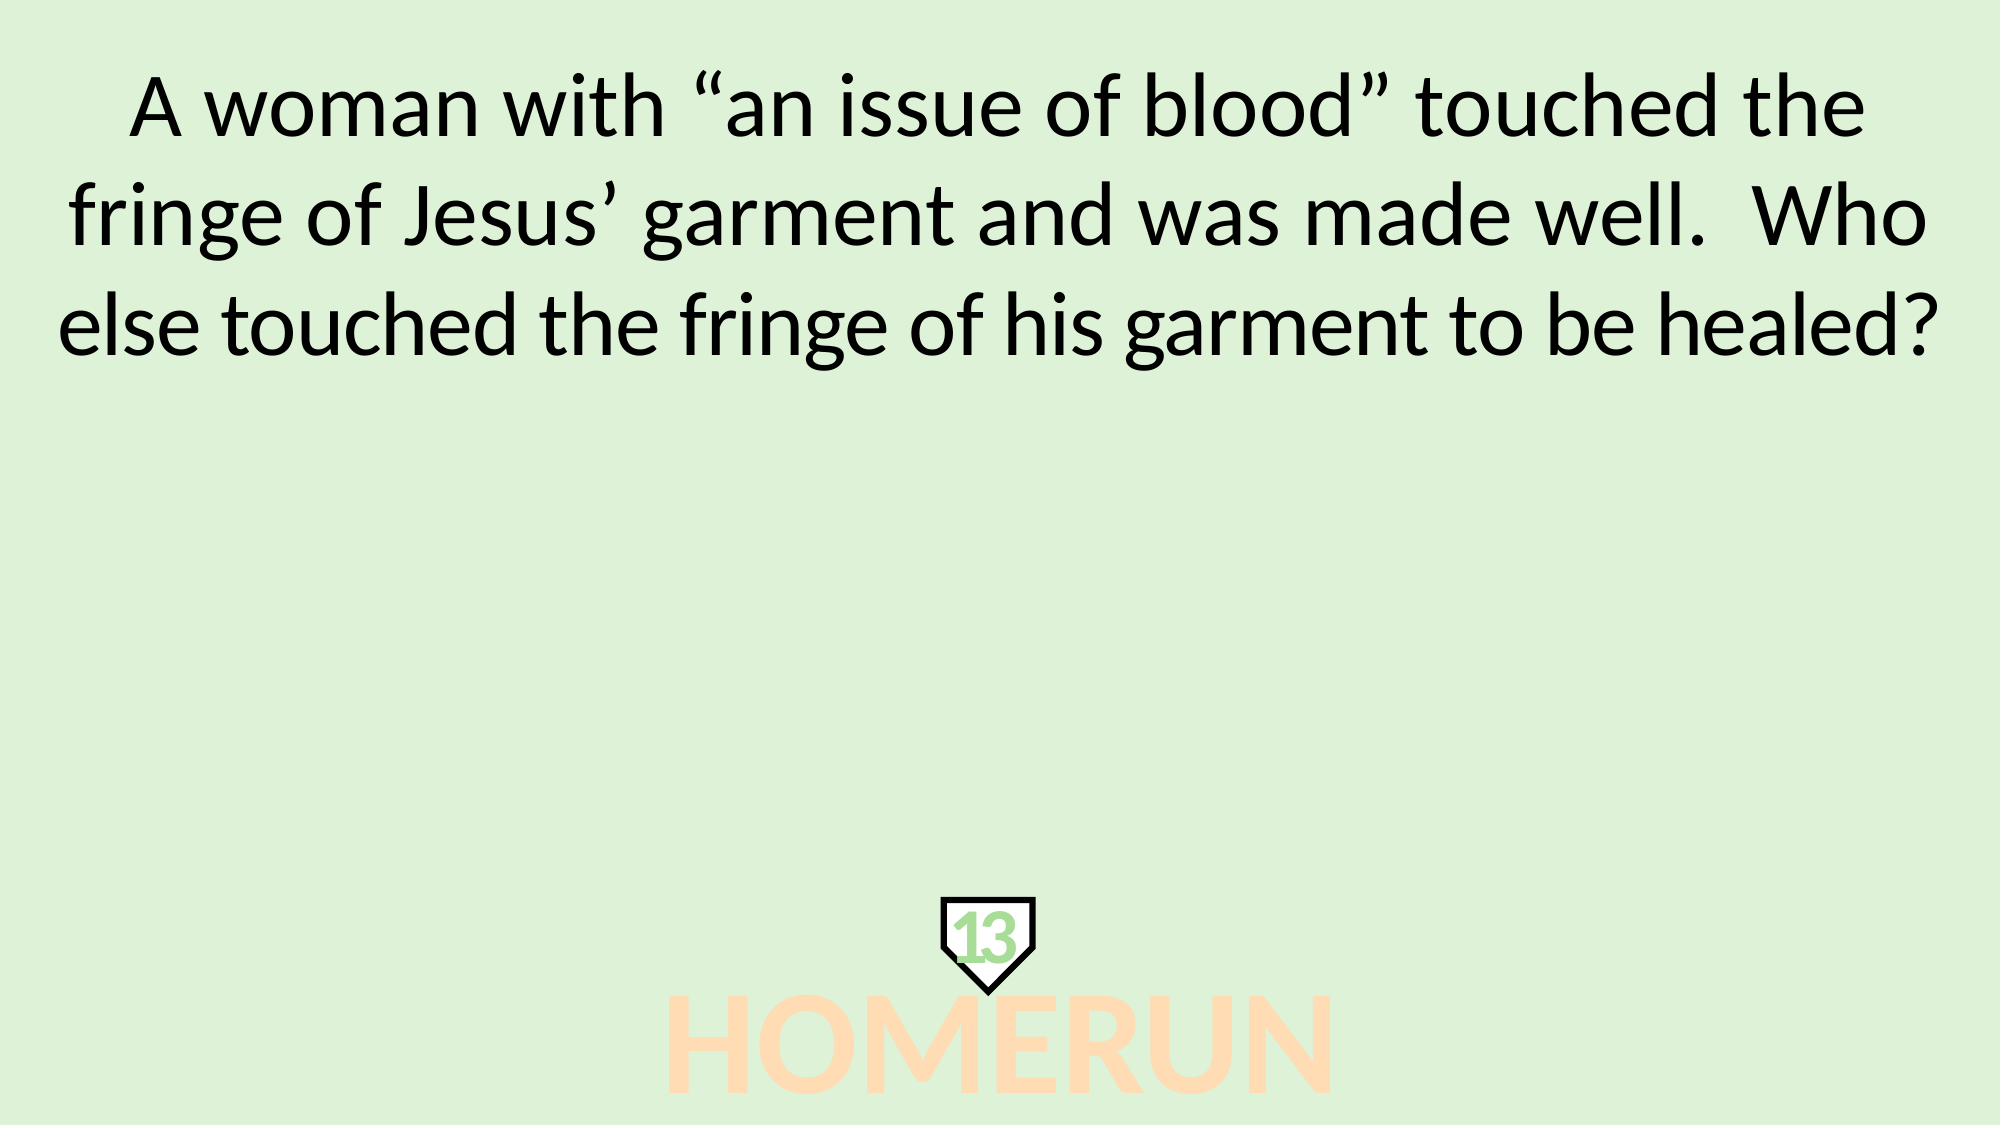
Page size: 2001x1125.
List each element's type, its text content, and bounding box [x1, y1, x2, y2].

text_box A woman with “an issue of blood” touched the fringe of Jesus’ garment and was made well. Who else touched the fringe of his garment to be healed? [24, 36, 1976, 382]
text_box HOMERUN [646, 936, 1355, 1125]
text_box [982, 987, 995, 994]
text_box 13 [933, 876, 1034, 987]
